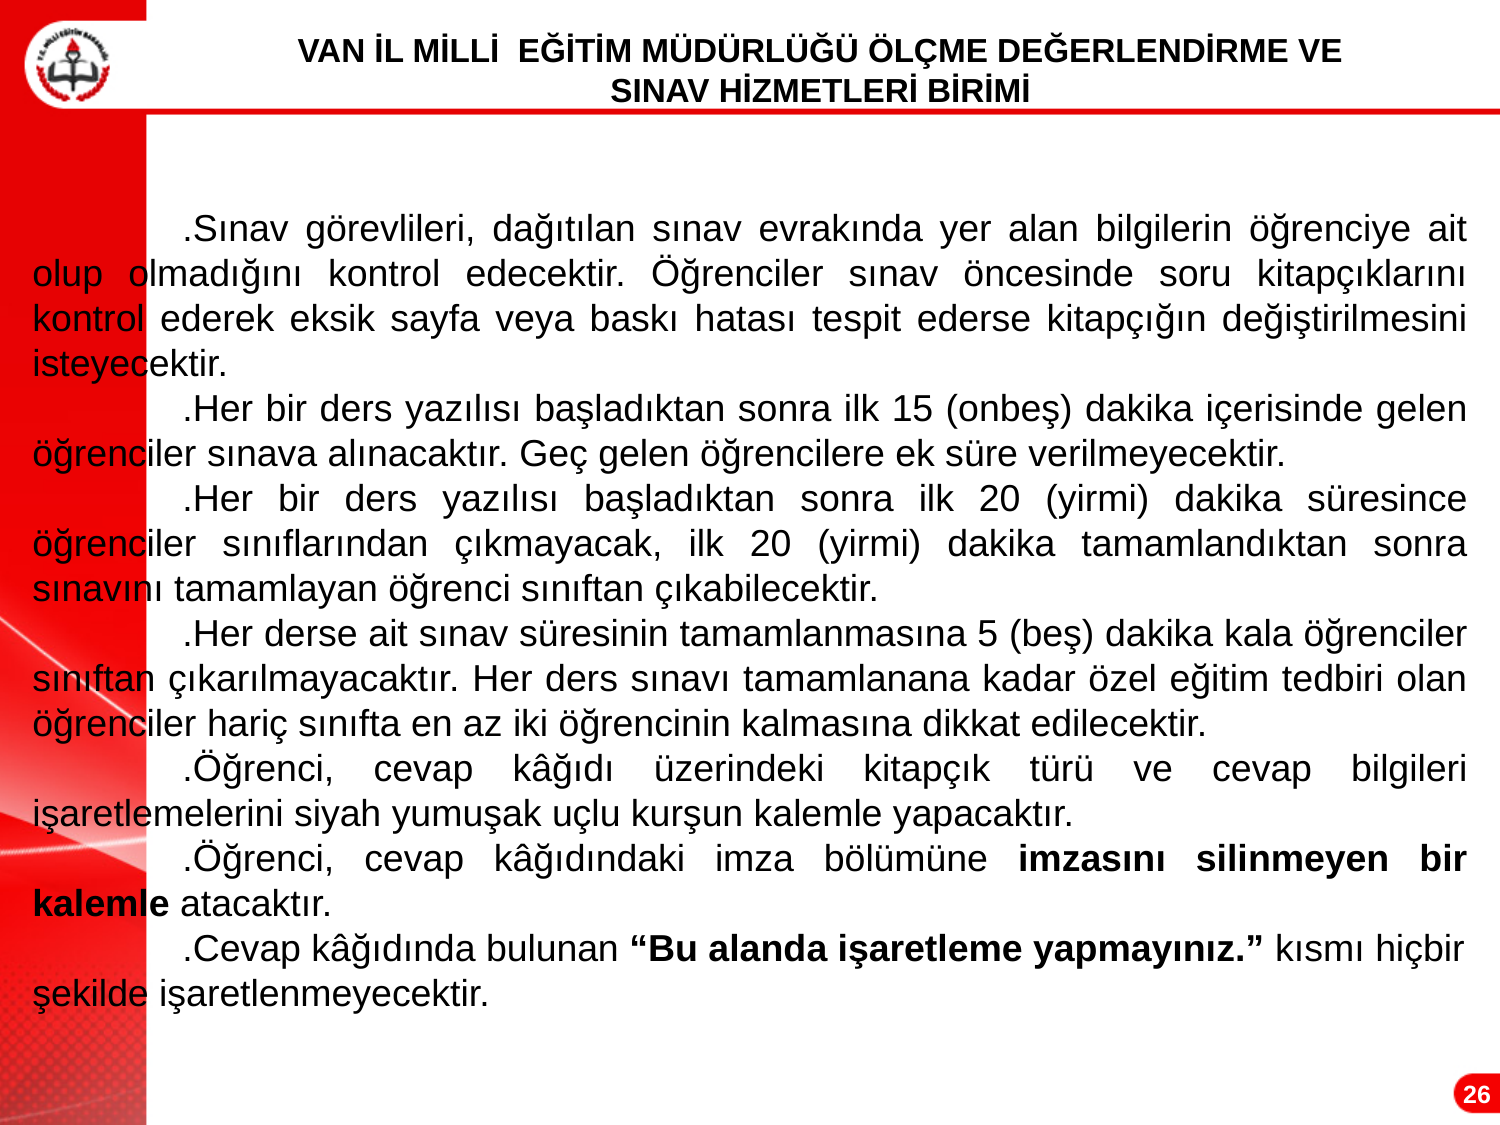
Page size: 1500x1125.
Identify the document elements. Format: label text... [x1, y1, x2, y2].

text_box .Sınav görevlileri, dağıtılan sınav evrakında yer alan bilgilerin öğrenciye ait olup olmadığını kontrol edecektir. Öğrenciler sınav öncesinde soru kitapçıklarını kontrol ederek eksik sayfa veya baskı hatası tespit ederse kitapçığın değiştirilmesini isteyecektir. .Her bir ders yazılısı başladıktan sonra ilk 15 (onbeş) dakika içerisinde gelen öğrenciler sınava alınacaktır. Geç gelen öğrencilere ek süre verilmeyecektir. .Her bir ders yazılısı başladıktan sonra ilk 20 (yirmi) dakika süresince öğrenciler sınıflarından çıkmayacak, ilk 20 (yirmi) dakika tamamlandıktan sonra sınavını tamamlayan öğrenci sınıftan çıkabilecektir. .Her derse ait sınav süresinin tamamlanmasına 5 (beş) dakika kala öğrenciler sınıftan çıkarılmayacaktır. Her ders sınavı tamamlanana kadar özel eğitim tedbiri olan öğrenciler hariç sınıfta en az iki öğrencinin kalmasına dikkat edilecektir. .Öğrenci, cevap kâğıdı üzerindeki kitapçık türü ve cevap bilgileri işaretlemelerini siyah yumuşak uçlu kurşun kalemle yapacaktır. .Öğrenci, cevap kâğıdındaki imza bölümüne imzasını silinmeyen bir kalemle atacaktır. .Cevap kâğıdında bulunan “Bu alanda işaretleme yapmayınız.” kısmı hiçbir şekilde işaretlenmeyecektir. [17, 196, 1483, 1021]
text_box VAN İL MİLLİ EĞİTİM MÜDÜRLÜĞÜ ÖLÇME DEĞERLENDİRME VE SINAV HİZMETLERİ BİRİMİ [171, 22, 1471, 117]
picture [0, 0, 1500, 1125]
slide_number 26 [1441, 1069, 1500, 1118]
